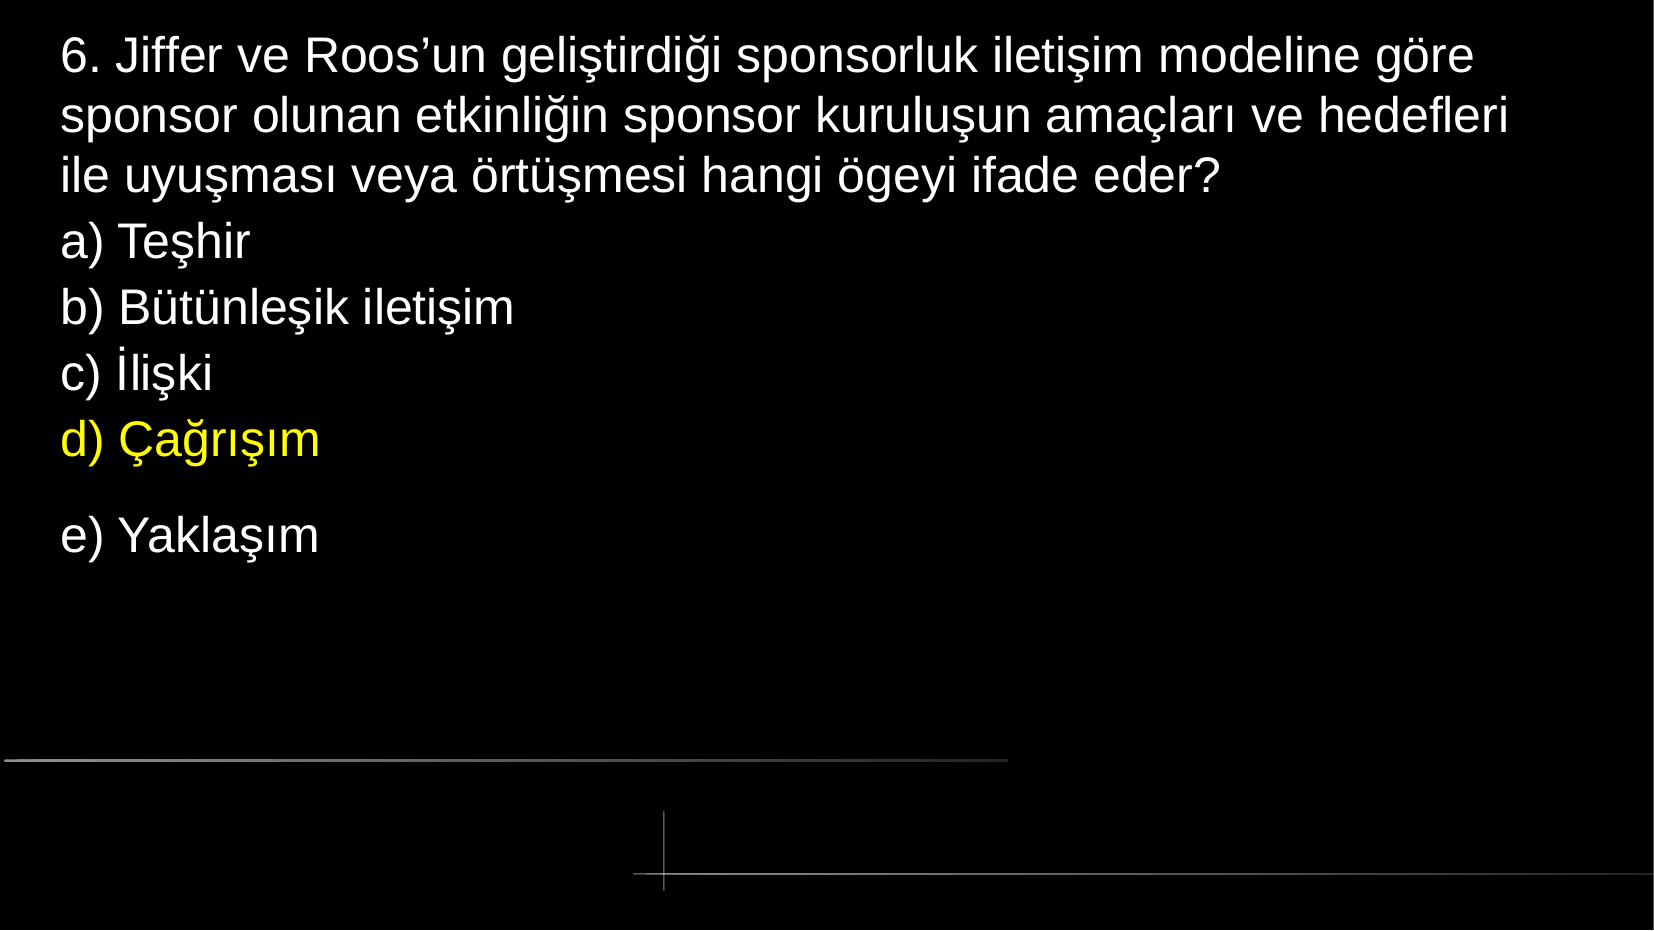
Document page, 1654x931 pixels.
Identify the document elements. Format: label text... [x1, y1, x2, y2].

list 6. Jiffer ve Roos’un geliştirdiği sponsorluk iletişim modeline göre sponsor olunan etkinliğin sponsor kuruluşun amaçları ve hedefleri ile uyuşması veya örtüşmesi hangi ögeyi ifade eder? a) Teşhir b) Bütünleşik iletişim c) İlişki d) Çağrışım e) Yaklaşım [60, 22, 1534, 866]
